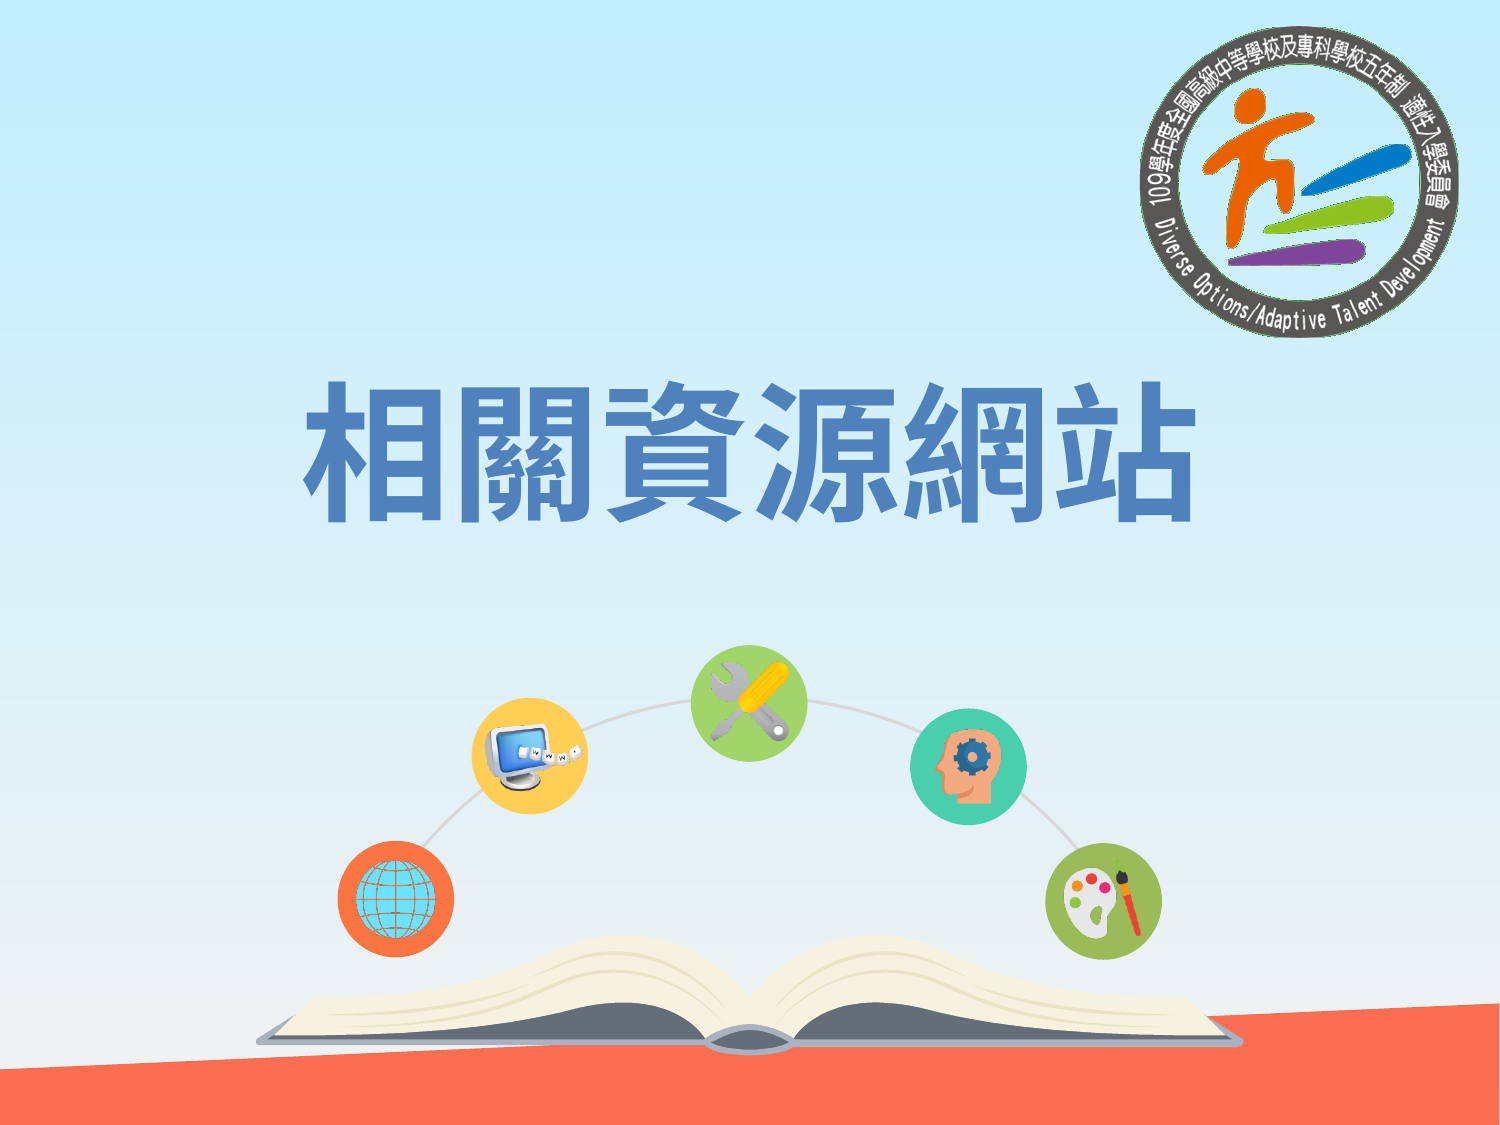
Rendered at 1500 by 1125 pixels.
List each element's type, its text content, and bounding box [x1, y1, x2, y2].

picture [1139, 26, 1459, 338]
picture [316, 848, 470, 955]
picture [685, 659, 813, 748]
picture [456, 714, 589, 806]
picture [1033, 852, 1169, 947]
text_box 相關資源網站 [0, 231, 1500, 563]
picture [902, 723, 1026, 809]
